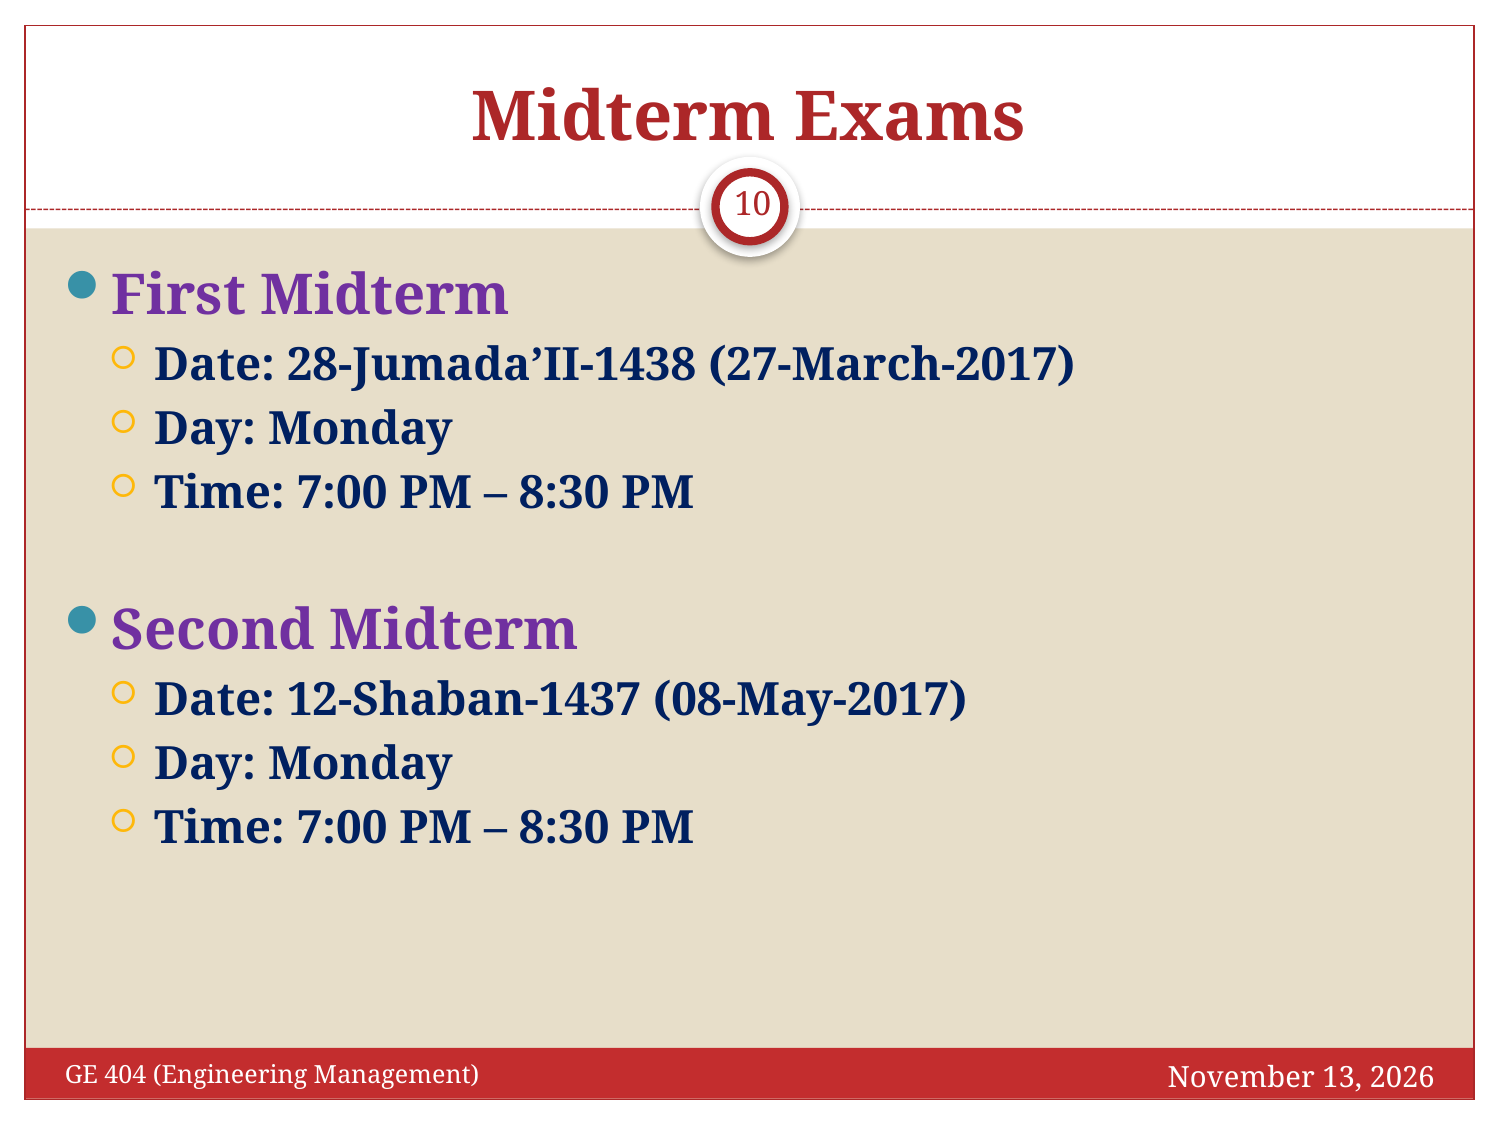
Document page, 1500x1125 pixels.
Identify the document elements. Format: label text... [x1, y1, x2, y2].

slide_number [950, 1050, 1450, 1111]
title Midterm Exams [49, 37, 1450, 162]
list First Midterm Date: 28-Jumada’II-1438 (27-March-2017) Day: Monday Time: 7:00 PM – 8:30 PM Second Midterm Date: 12-Shaban-1437 (08-May-2017) Day: Monday Time: 7:00 PM – 8:30 PM [49, 250, 1445, 1001]
slide_number 10 [715, 168, 791, 241]
footer GE 404 (Engineering Management) [50, 1051, 638, 1112]
